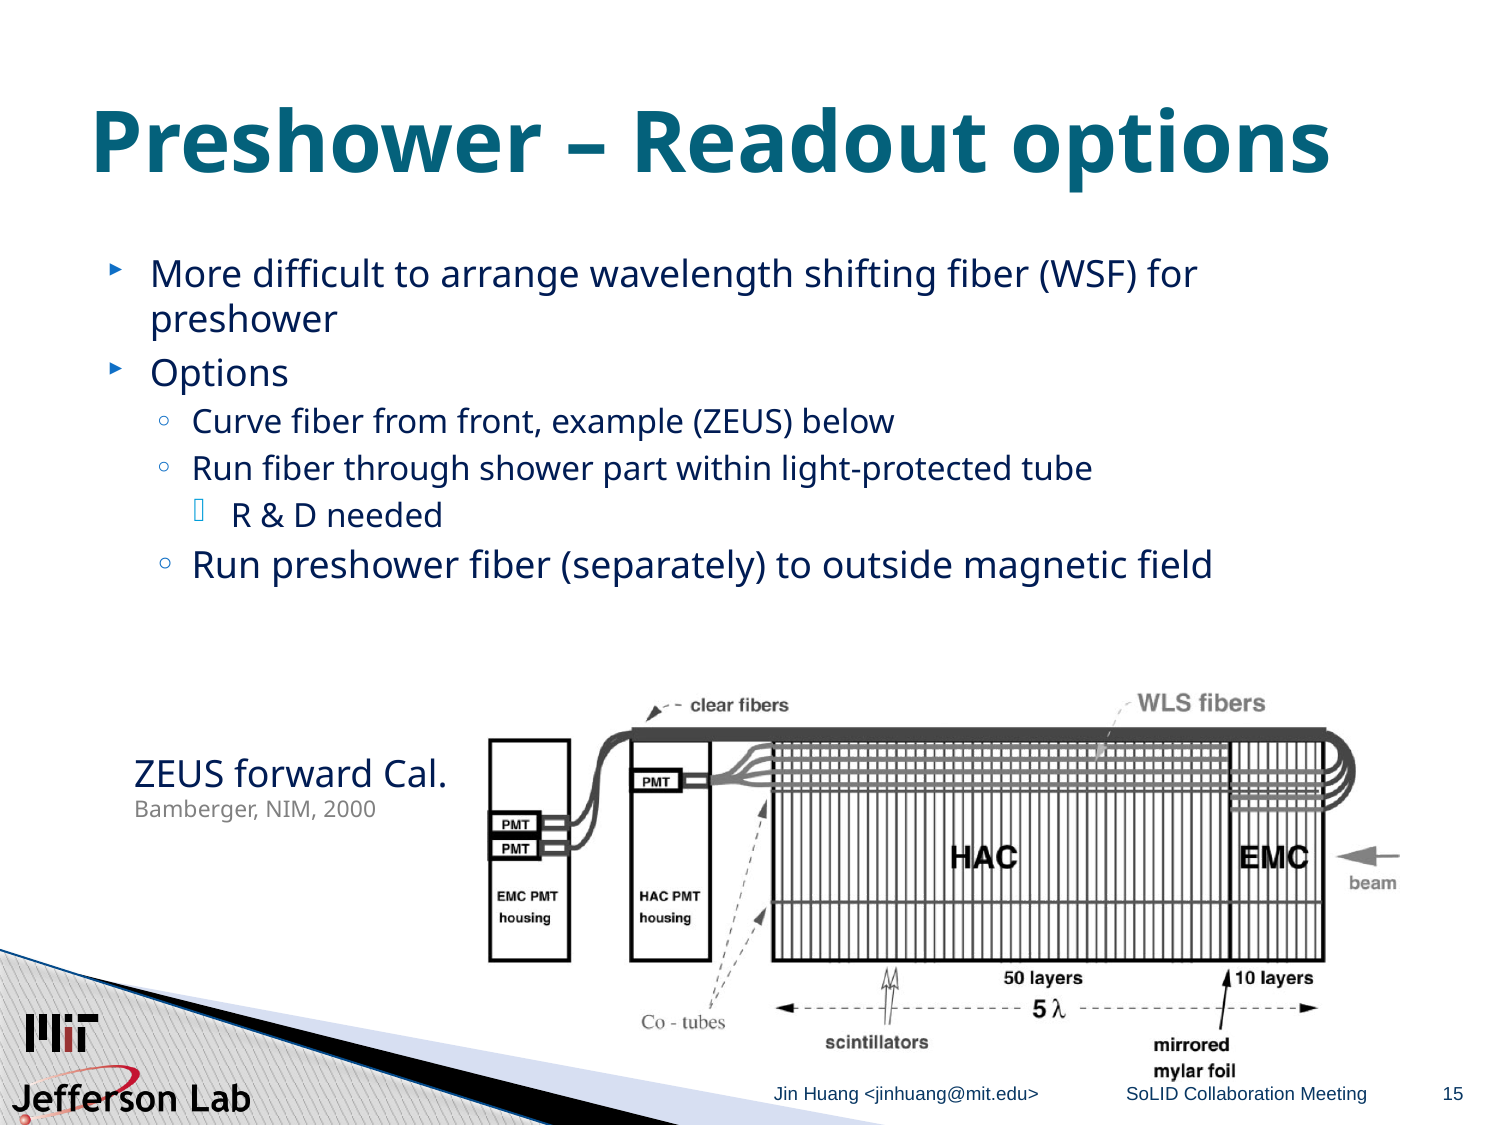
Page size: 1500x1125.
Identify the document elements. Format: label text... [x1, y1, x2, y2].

slide_number 15 [1418, 1051, 1479, 1112]
footer Jin Huang <jinhuang@mit.edu> [737, 1099, 1075, 1112]
title Preshower – Readout options [75, 45, 1425, 233]
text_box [112, 666, 1413, 1088]
slide_number SoLID Collaboration Meeting [1075, 1086, 1418, 1112]
list More difficult to arrange wavelength shifting fiber (WSF) for preshower Options Curve fiber from front, example (ZEUS) below Run fiber through shower part within light-protected tube R & D needed Run preshower fiber (separately) to outside magnetic field [75, 243, 1375, 986]
picture [12, 1065, 250, 1125]
picture [24, 1012, 100, 1054]
